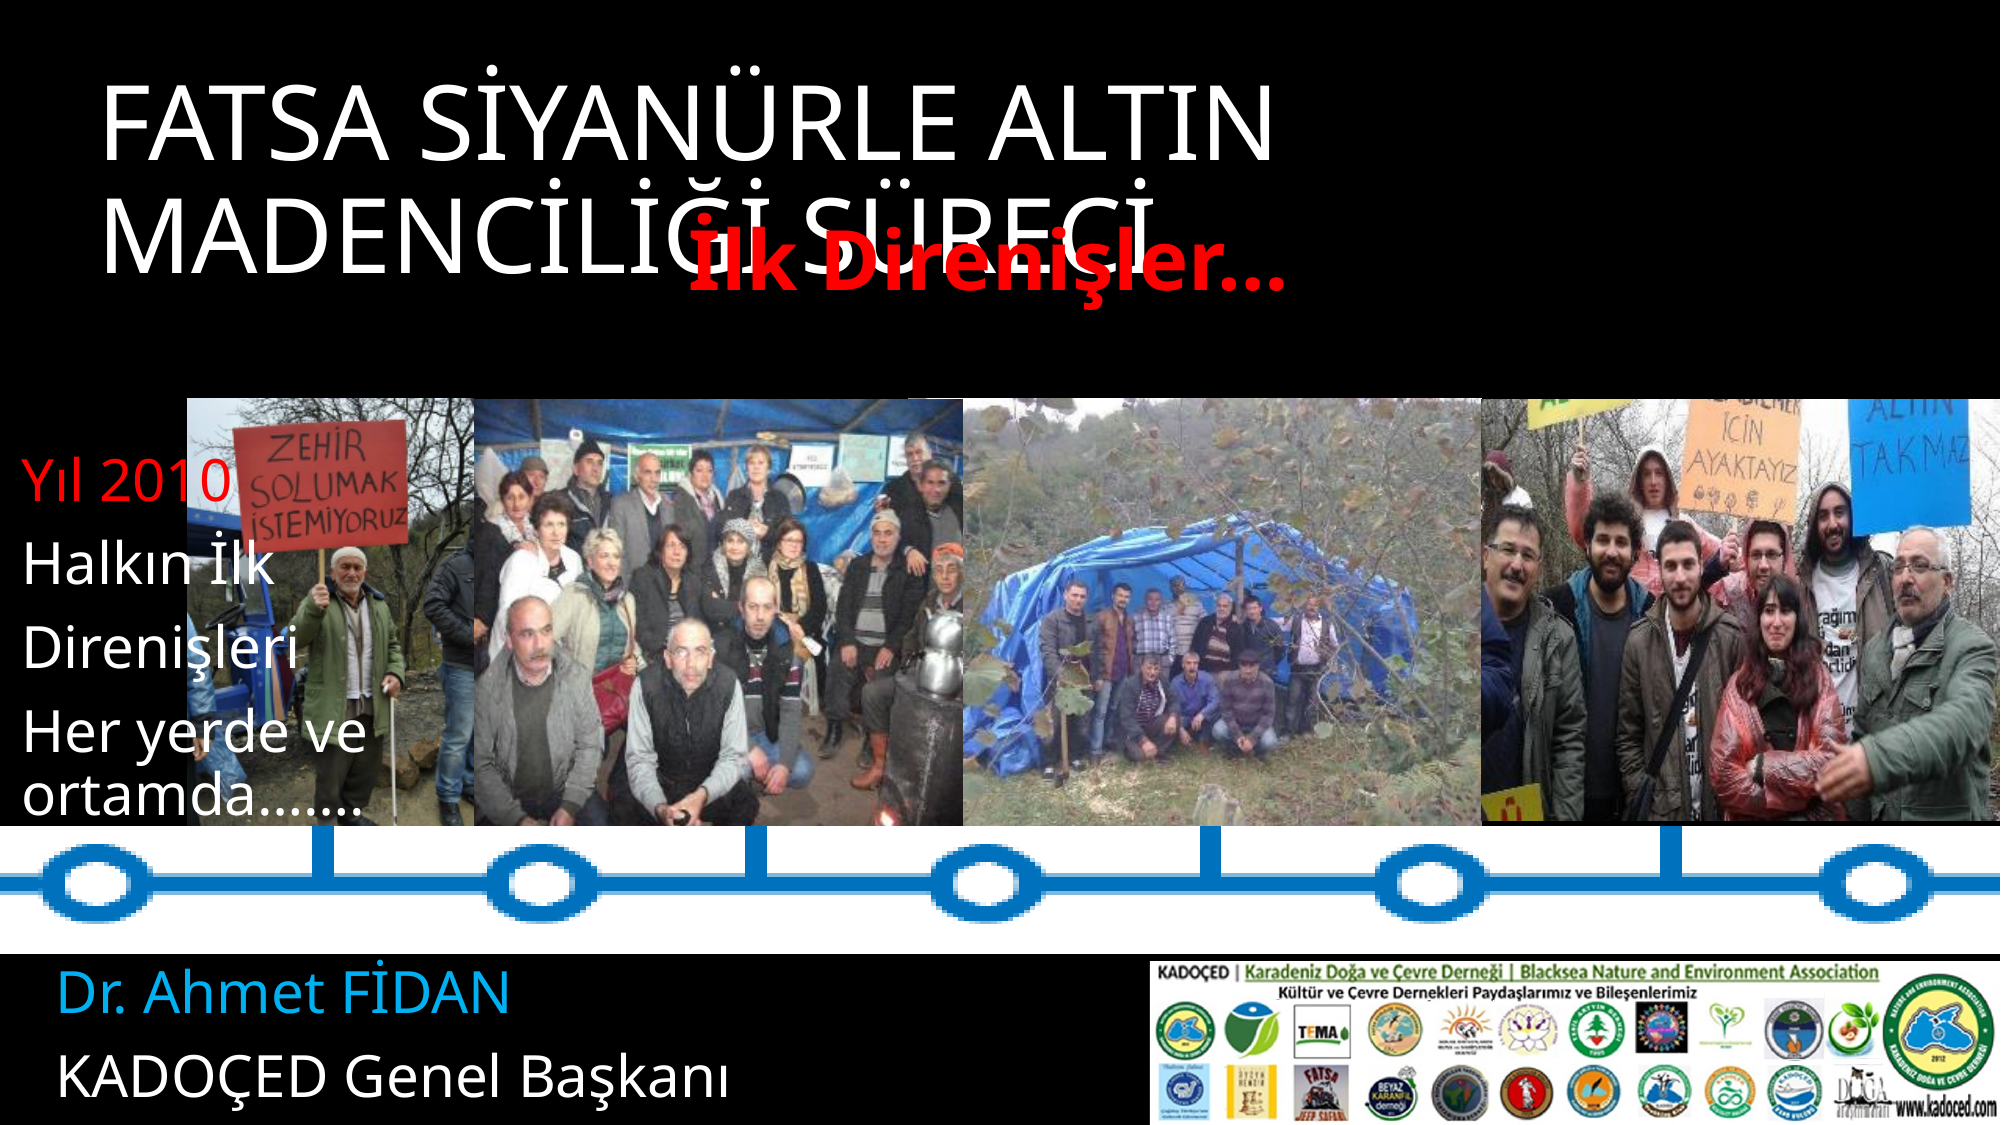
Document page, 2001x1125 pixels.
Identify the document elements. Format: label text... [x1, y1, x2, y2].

text_box İlk Direnişler… [0, 210, 2000, 331]
text_box Dr. Ahmet FİDAN KADOÇED Genel Başkanı [40, 955, 969, 1120]
list Yıl 2010 Halkın İlk Direnişleri Her yerde ve ortamda……. [6, 443, 187, 826]
picture [1149, 961, 2000, 1125]
title FATSA SİYANÜRLE ALTIN MADENCİLİĞİ SÜRECİ [82, 63, 1942, 192]
picture [0, 398, 2000, 955]
